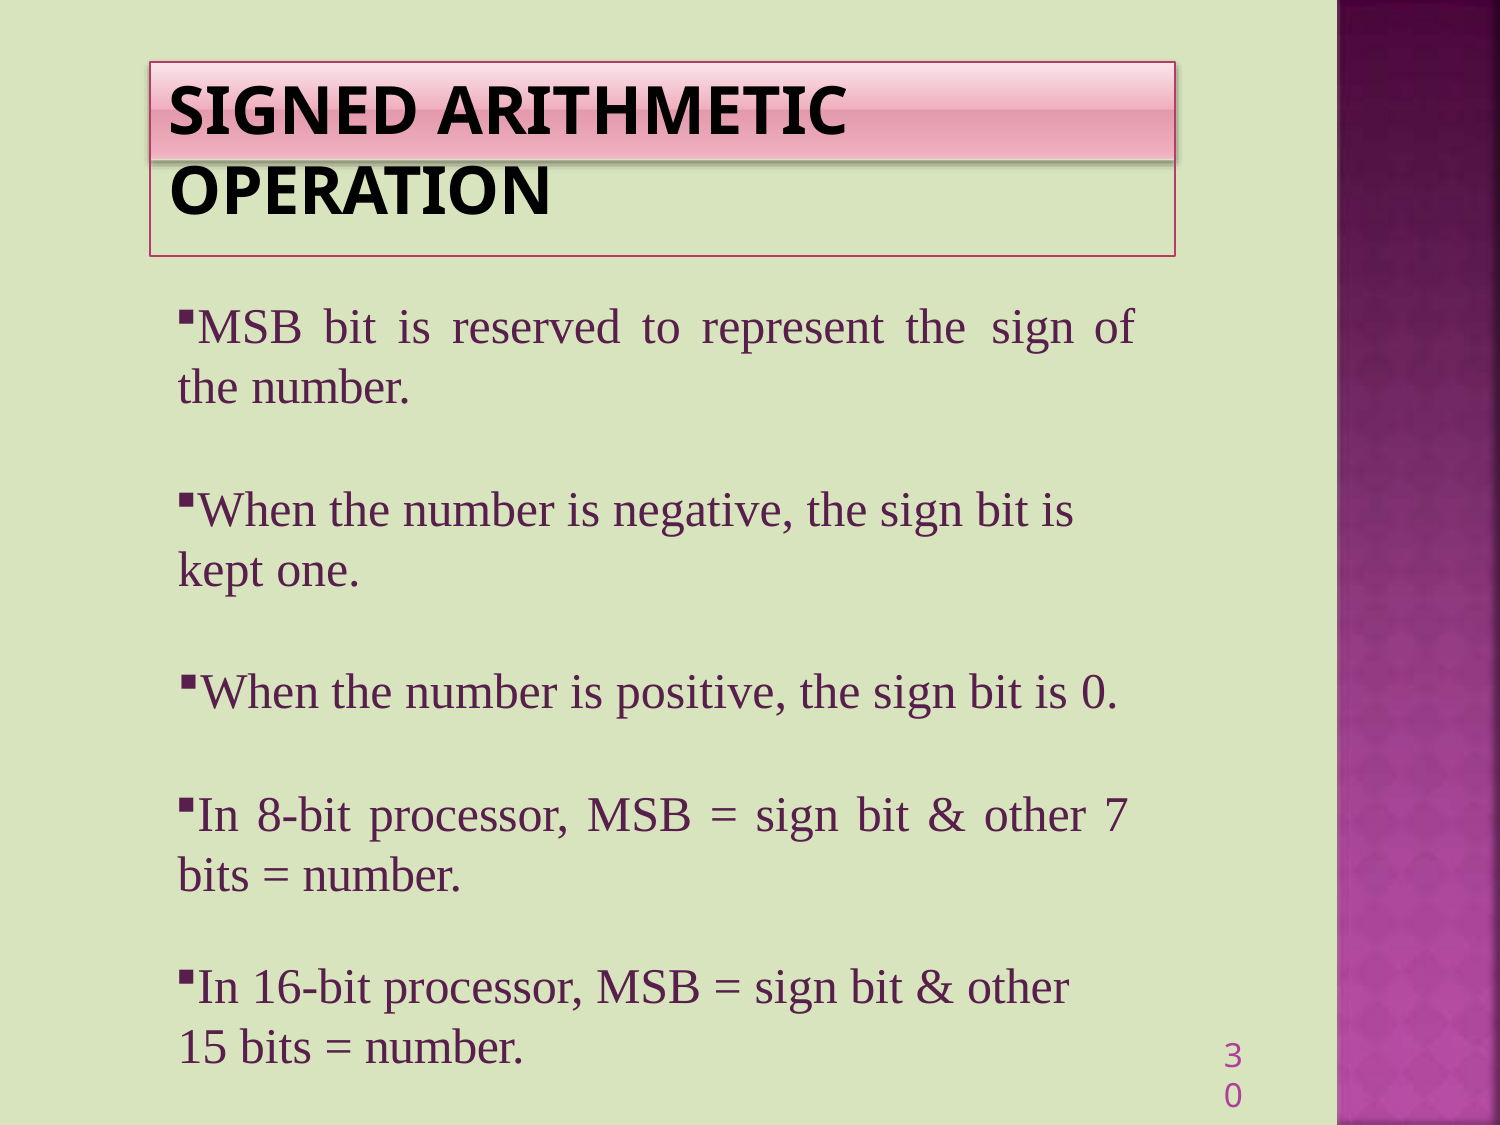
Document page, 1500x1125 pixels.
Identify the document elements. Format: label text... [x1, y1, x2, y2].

text_box In 16-bit processor, MSB = sign bit & other 15 bits = number. [175, 951, 1137, 1074]
text_box MSB bit is reserved to represent the sign of the number. When the number is negative, the sign bit is kept one. When the number is positive, the sign bit is 0. In 8-bit processor, MSB = sign bit & other 7 bits = number. [175, 291, 1138, 902]
picture [1337, 0, 1500, 1125]
text_box [119, 45, 1205, 203]
text_box 30 [1221, 1032, 1261, 1114]
title SIGNED ARITHMETIC OPERATION [150, 62, 1175, 256]
